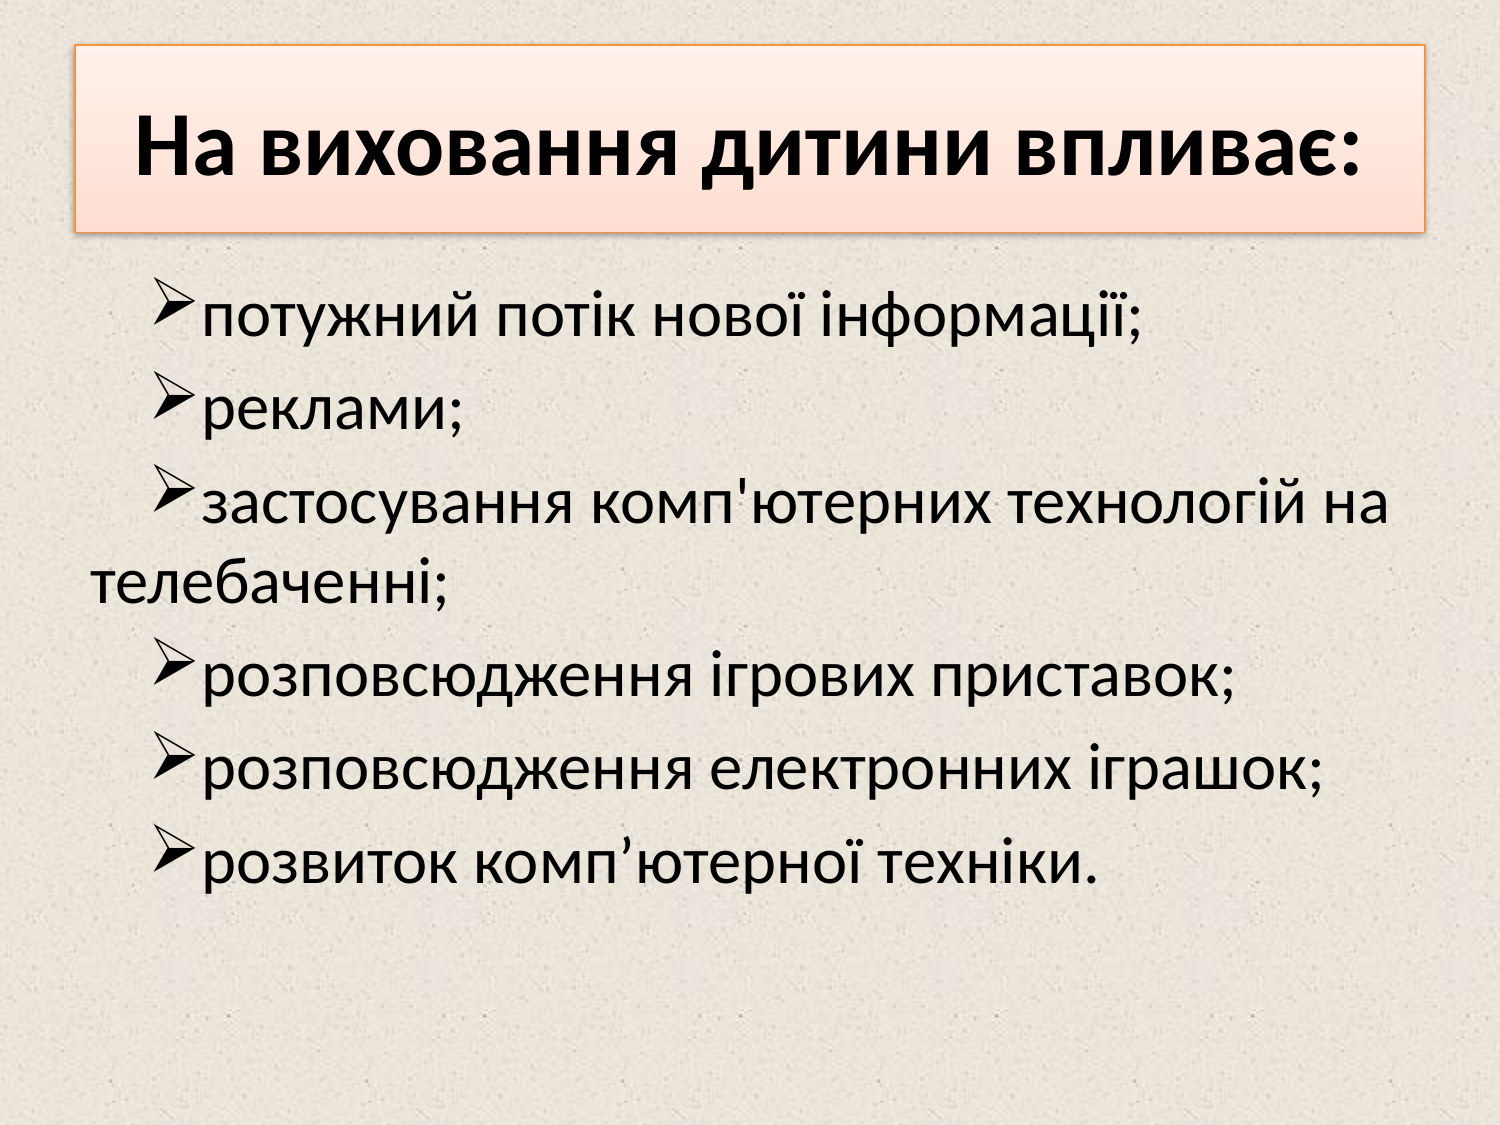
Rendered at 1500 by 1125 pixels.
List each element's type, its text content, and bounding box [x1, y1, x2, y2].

list потужний потік нової інформації; реклами; застосування комп'ютерних технологій на телебаченні; розповсюдження ігрових приставок; розповсюдження електронних іграшок; розвиток комп’ютерної техніки. [75, 262, 1425, 1005]
title На виховання дитини впливає: [74, 44, 1426, 233]
